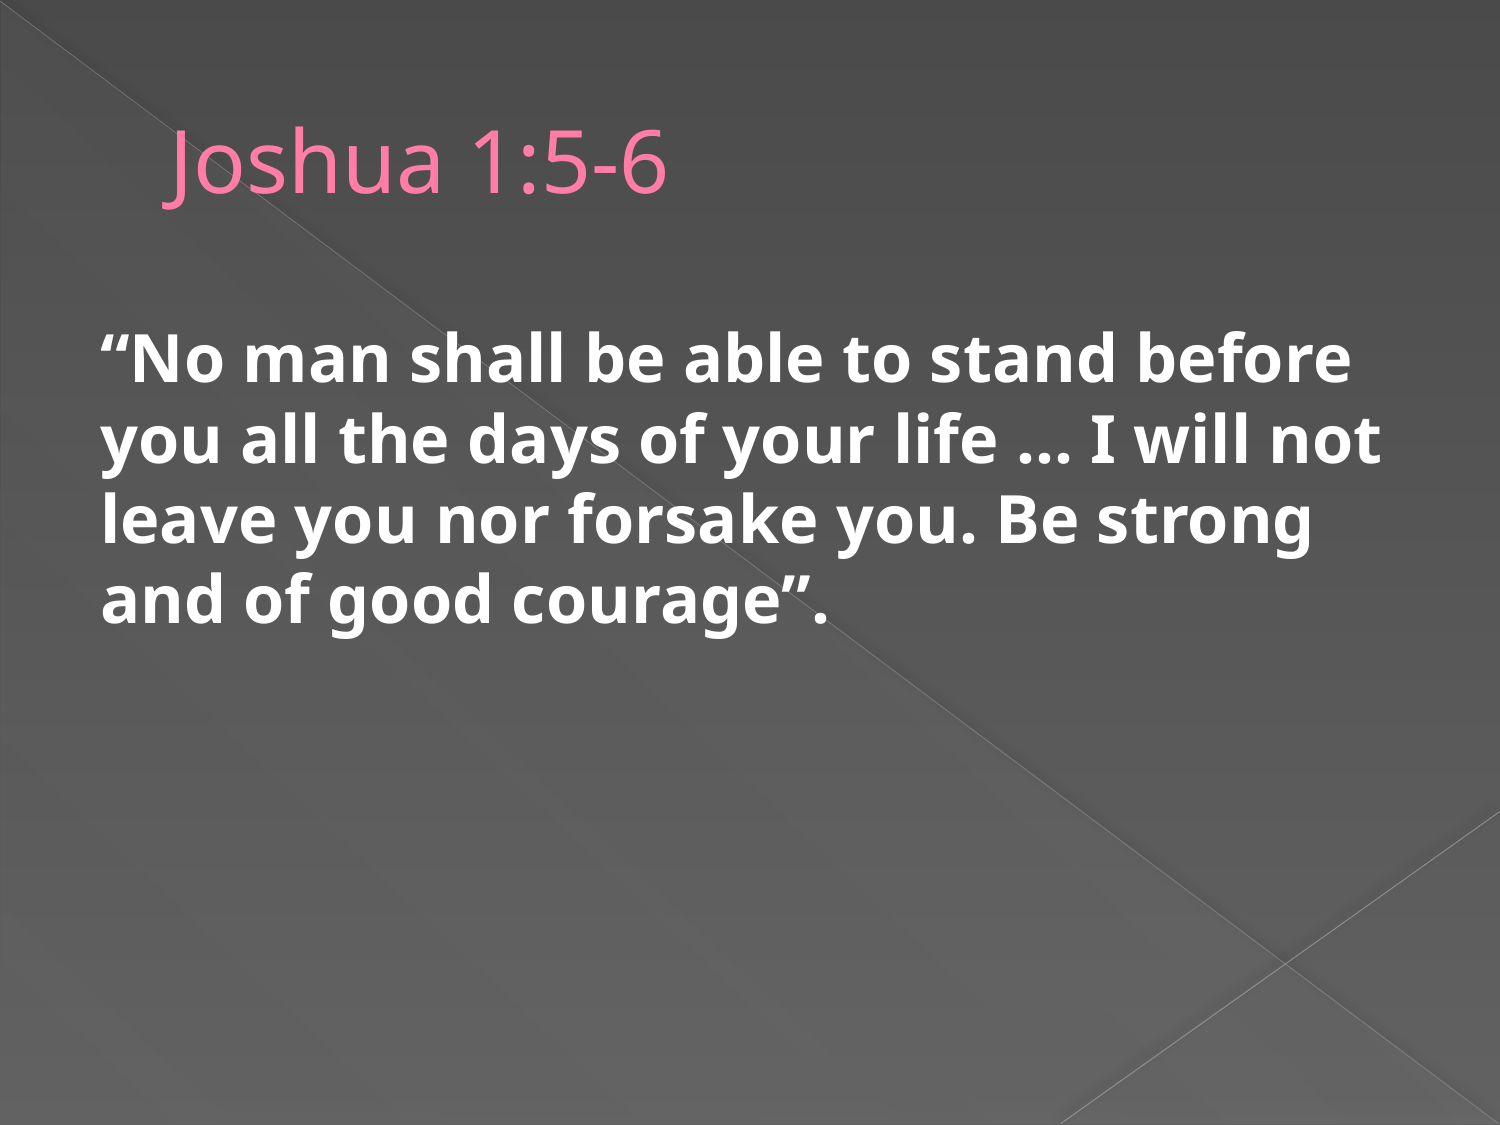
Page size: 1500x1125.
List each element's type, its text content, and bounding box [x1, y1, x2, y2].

list “No man shall be able to stand before you all the days of your life … I will not leave you nor forsake you. Be strong and of good courage”. [75, 308, 1425, 1059]
title Joshua 1:5-6 [75, 43, 1425, 274]
